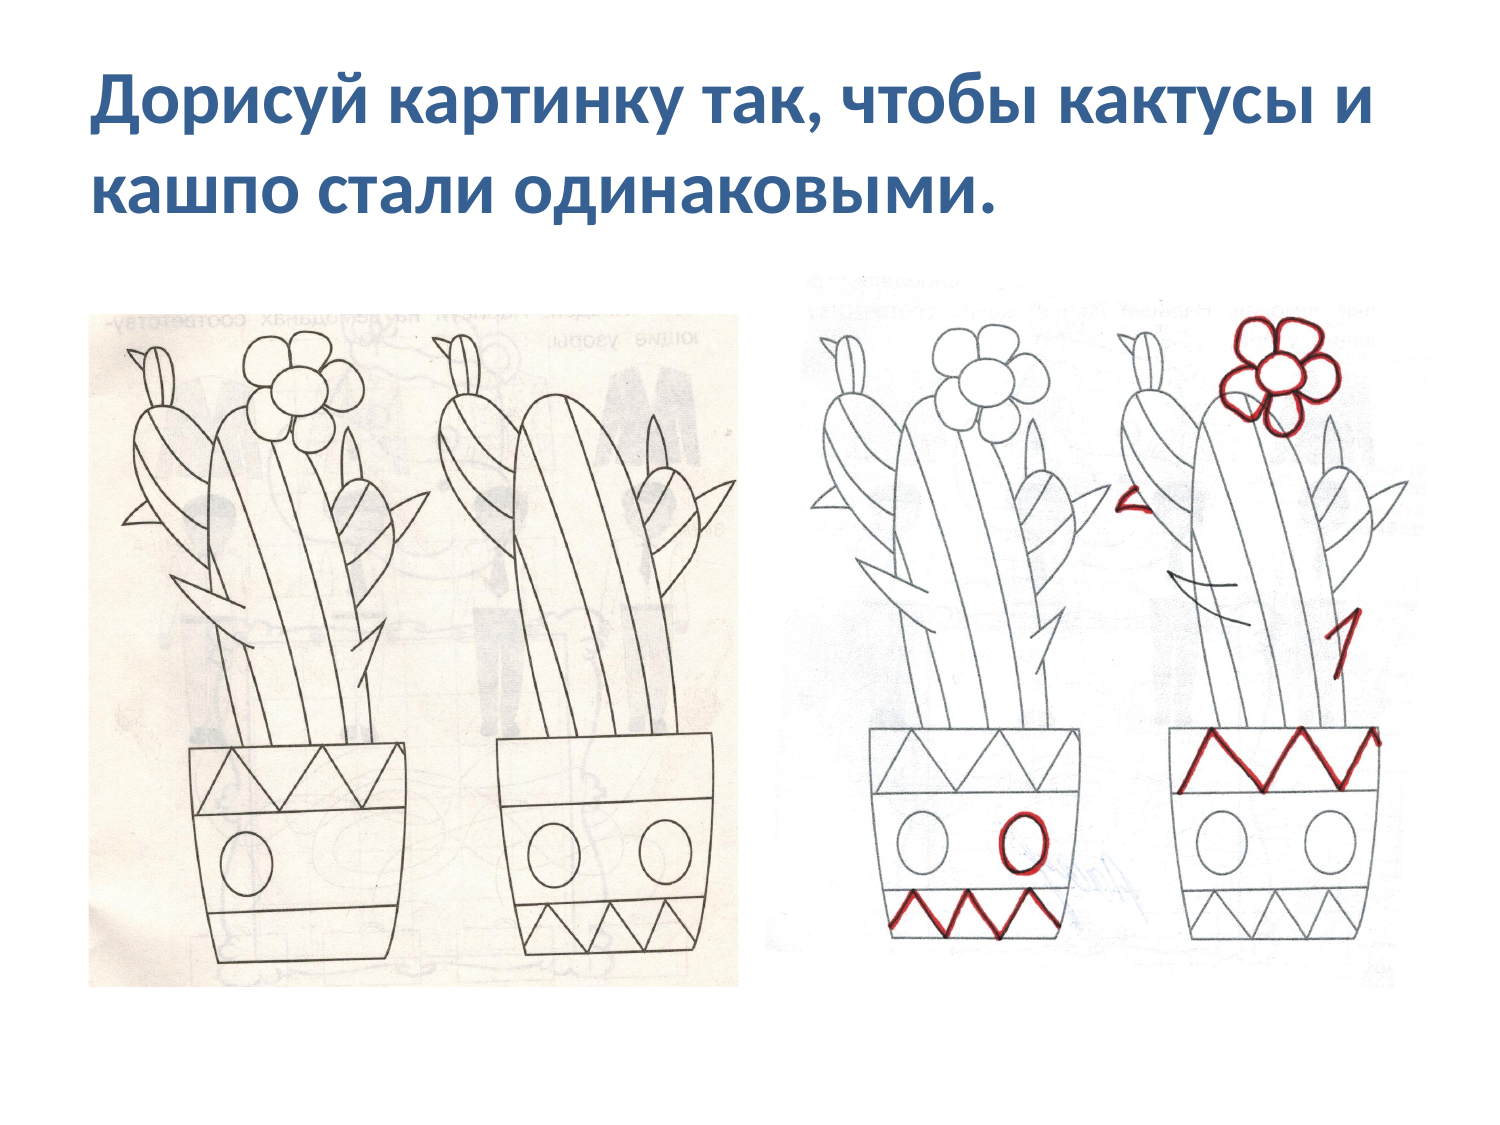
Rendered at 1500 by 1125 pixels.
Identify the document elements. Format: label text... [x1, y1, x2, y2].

picture [765, 272, 1437, 990]
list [88, 314, 739, 987]
title Дорисуй картинку так, чтобы кактусы и кашпо стали одинаковыми. [75, 45, 1425, 233]
